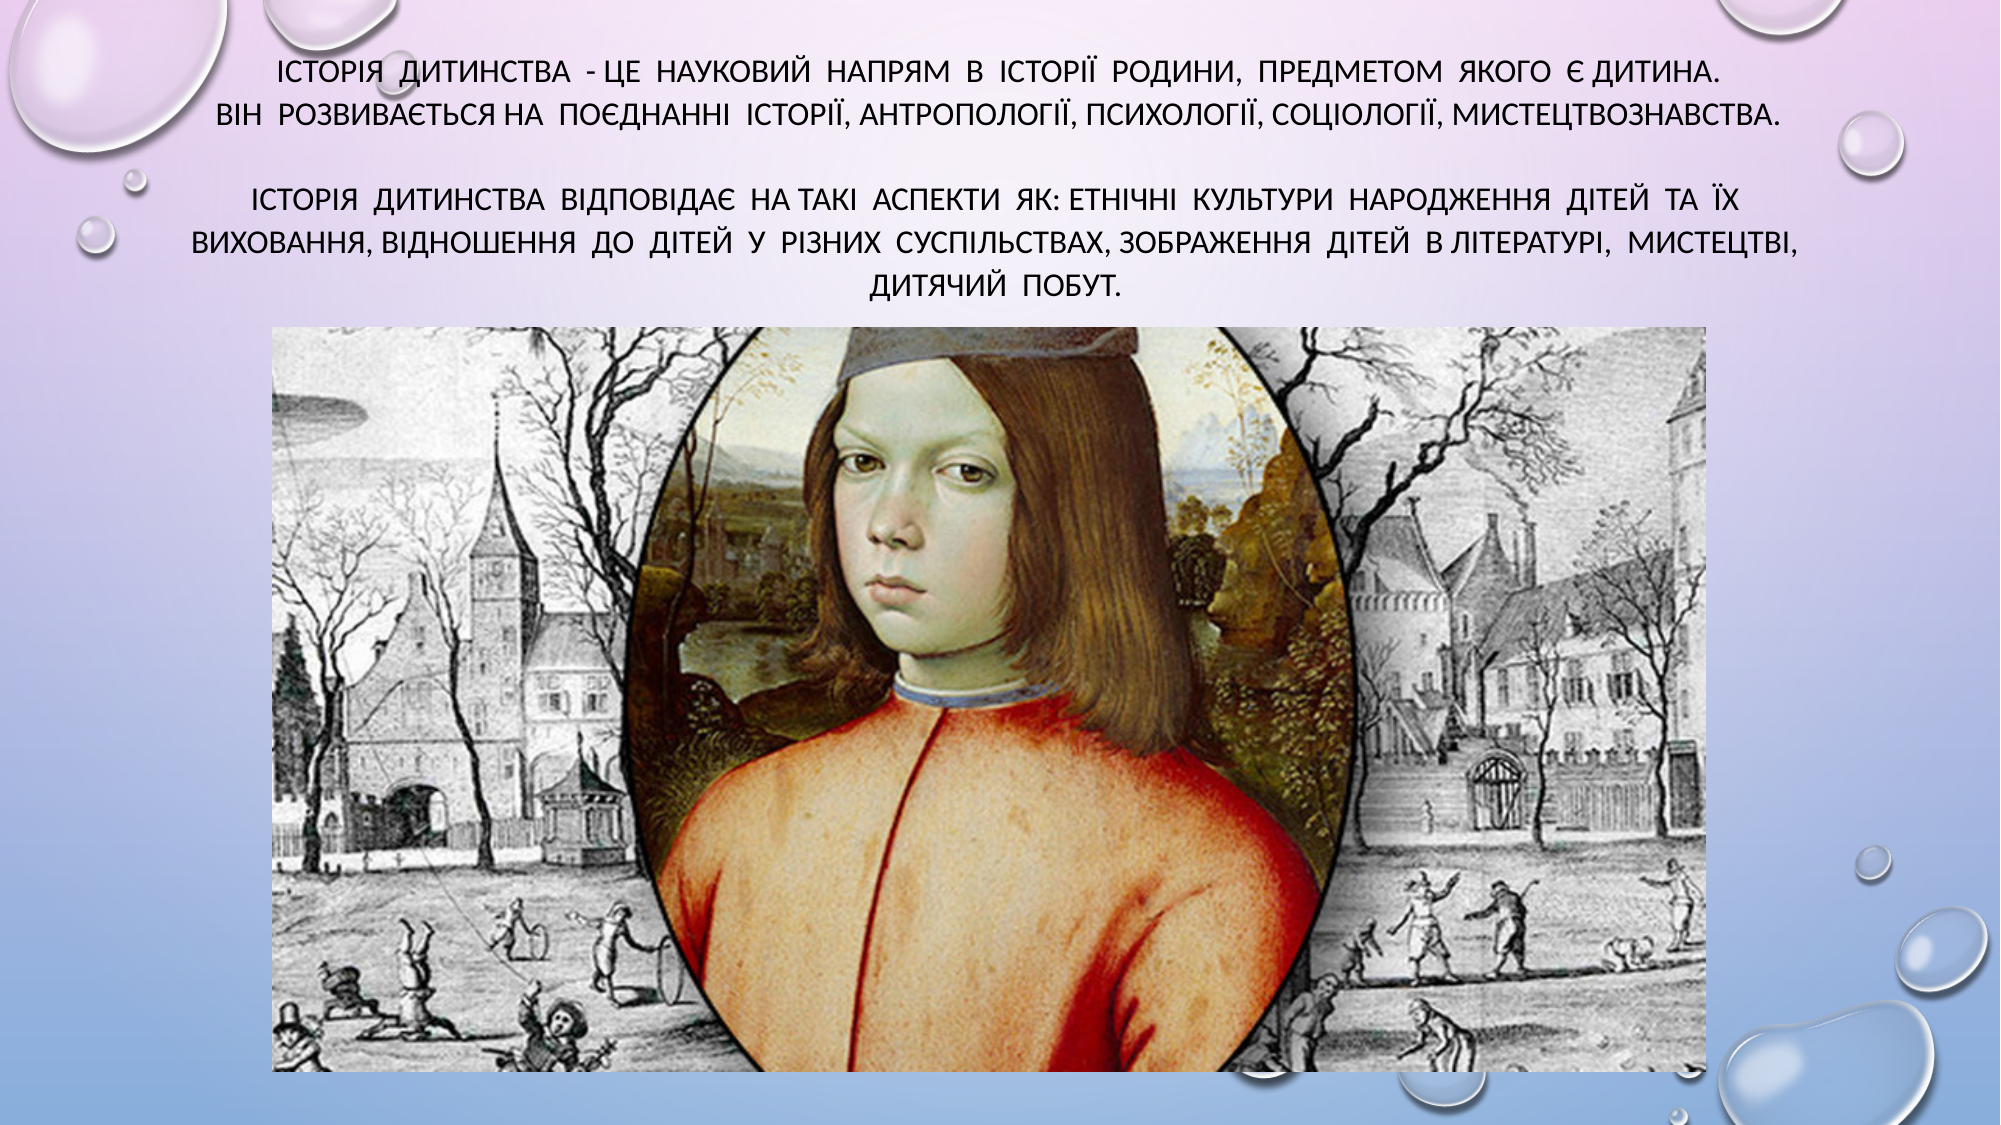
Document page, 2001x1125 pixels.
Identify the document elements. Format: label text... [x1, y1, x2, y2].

picture [0, 0, 2000, 1125]
title Історія дитинства - це науковий напрям в історії родини, предметом якого є дитина. Він розвивається на поєднанні історії, антропології, психології, соціології, мистецтвознавства. Історія дитинства відповідає на такі аспекти як: етнічні культури народження дітей та їх виховання, відношення до дітей у різних суспільствах, зображення дітей в літературі, мистецтві, дитячий побут. [149, 25, 1851, 364]
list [272, 327, 1706, 1072]
